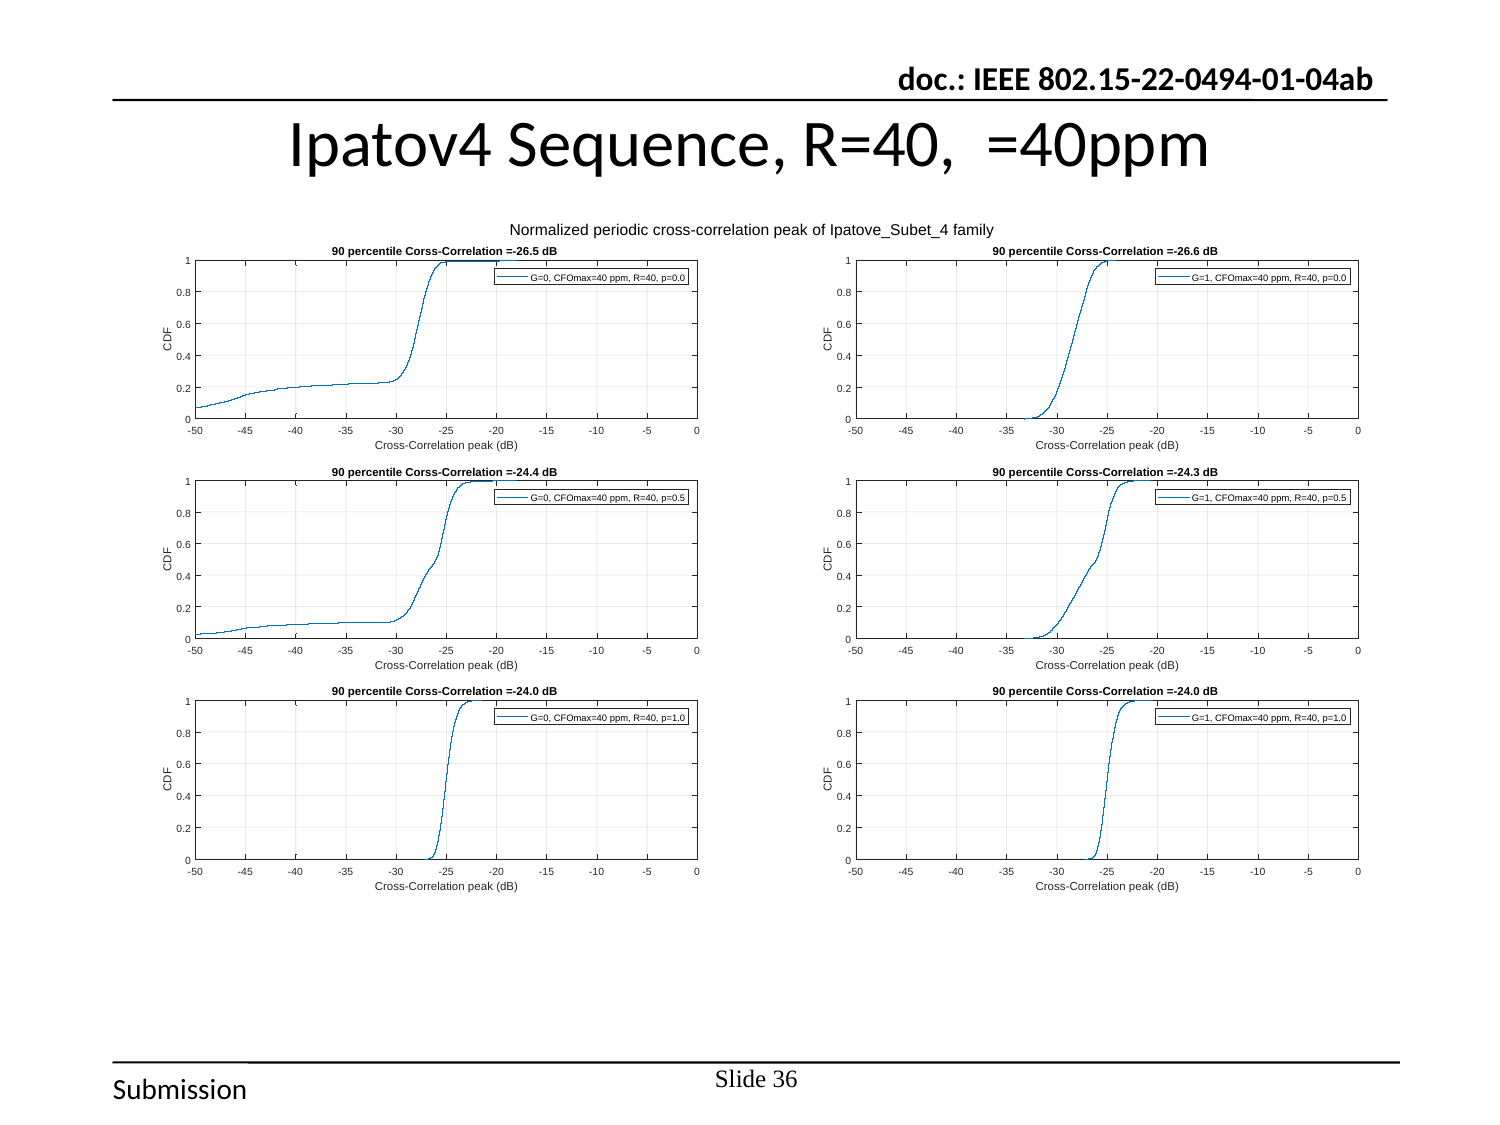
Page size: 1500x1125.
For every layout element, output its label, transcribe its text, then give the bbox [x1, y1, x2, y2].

picture [0, 185, 1500, 939]
slide_number Slide 36 [712, 1062, 800, 1093]
